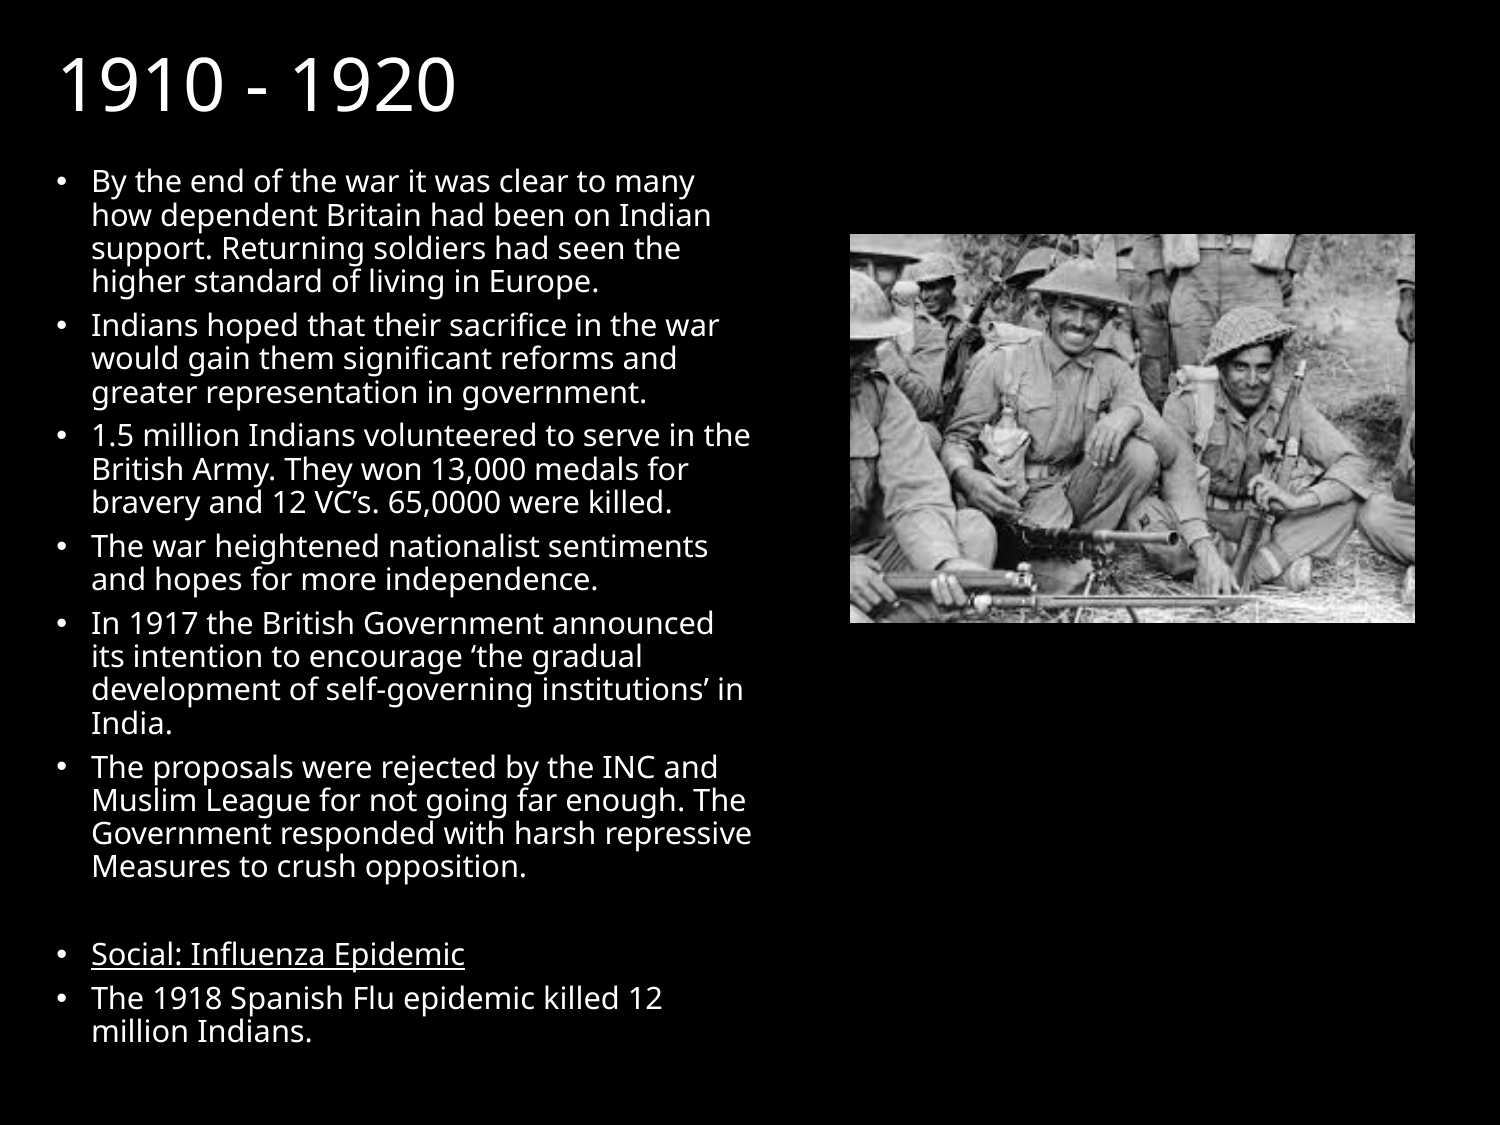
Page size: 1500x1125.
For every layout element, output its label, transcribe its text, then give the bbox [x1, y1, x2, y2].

title 1910 - 1920 [41, 39, 1336, 135]
list By the end of the war it was clear to many how dependent Britain had been on Indian support. Returning soldiers had seen the higher standard of living in Europe. Indians hoped that their sacrifice in the war would gain them significant reforms and greater representation in government. 1.5 million Indians volunteered to serve in the British Army. They won 13,000 medals for bravery and 12 VC’s. 65,0000 were killed. The war heightened nationalist sentiments and hopes for more independence. In 1917 the British Government announced its intention to encourage ‘the gradual development of self-governing institutions’ in India. The proposals were rejected by the INC and Muslim League for not going far enough. The Government responded with harsh repressive Measures to crush opposition. Social: Influenza Epidemic The 1918 Spanish Flu epidemic killed 12 million Indians. [41, 158, 771, 1086]
picture [850, 234, 1415, 623]
